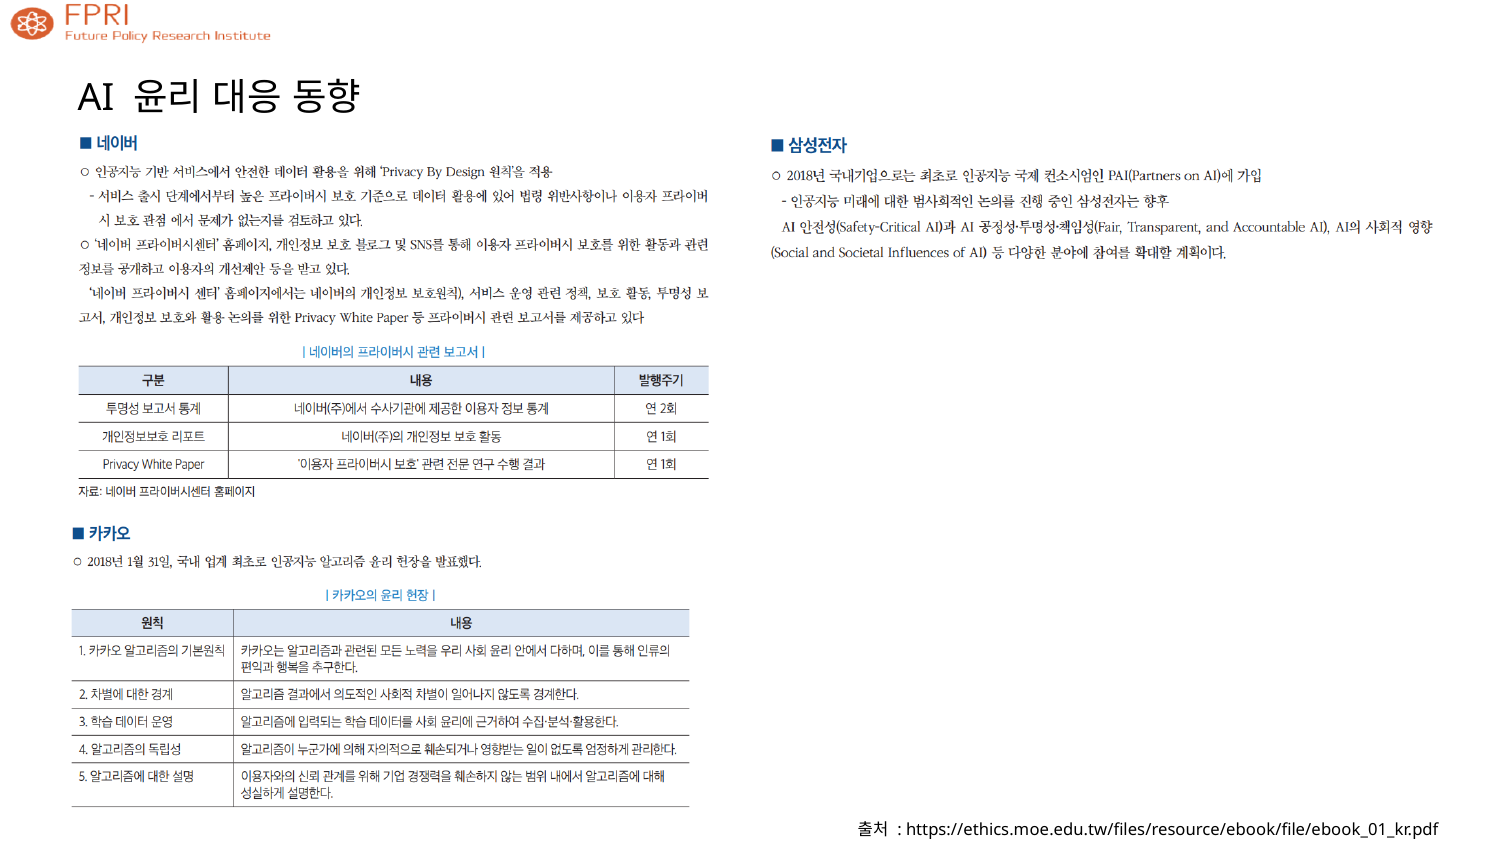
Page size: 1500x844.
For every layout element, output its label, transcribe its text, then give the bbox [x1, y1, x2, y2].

text_box AI 윤리 대응 동향 [62, 65, 377, 126]
text_box 출처 : https://ethics.moe.edu.tw/files/resource/ebook/file/ebook_01_kr.pdf [775, 811, 1455, 844]
picture [72, 128, 715, 500]
picture [64, 518, 695, 812]
picture [2, 0, 286, 44]
picture [761, 128, 1442, 268]
